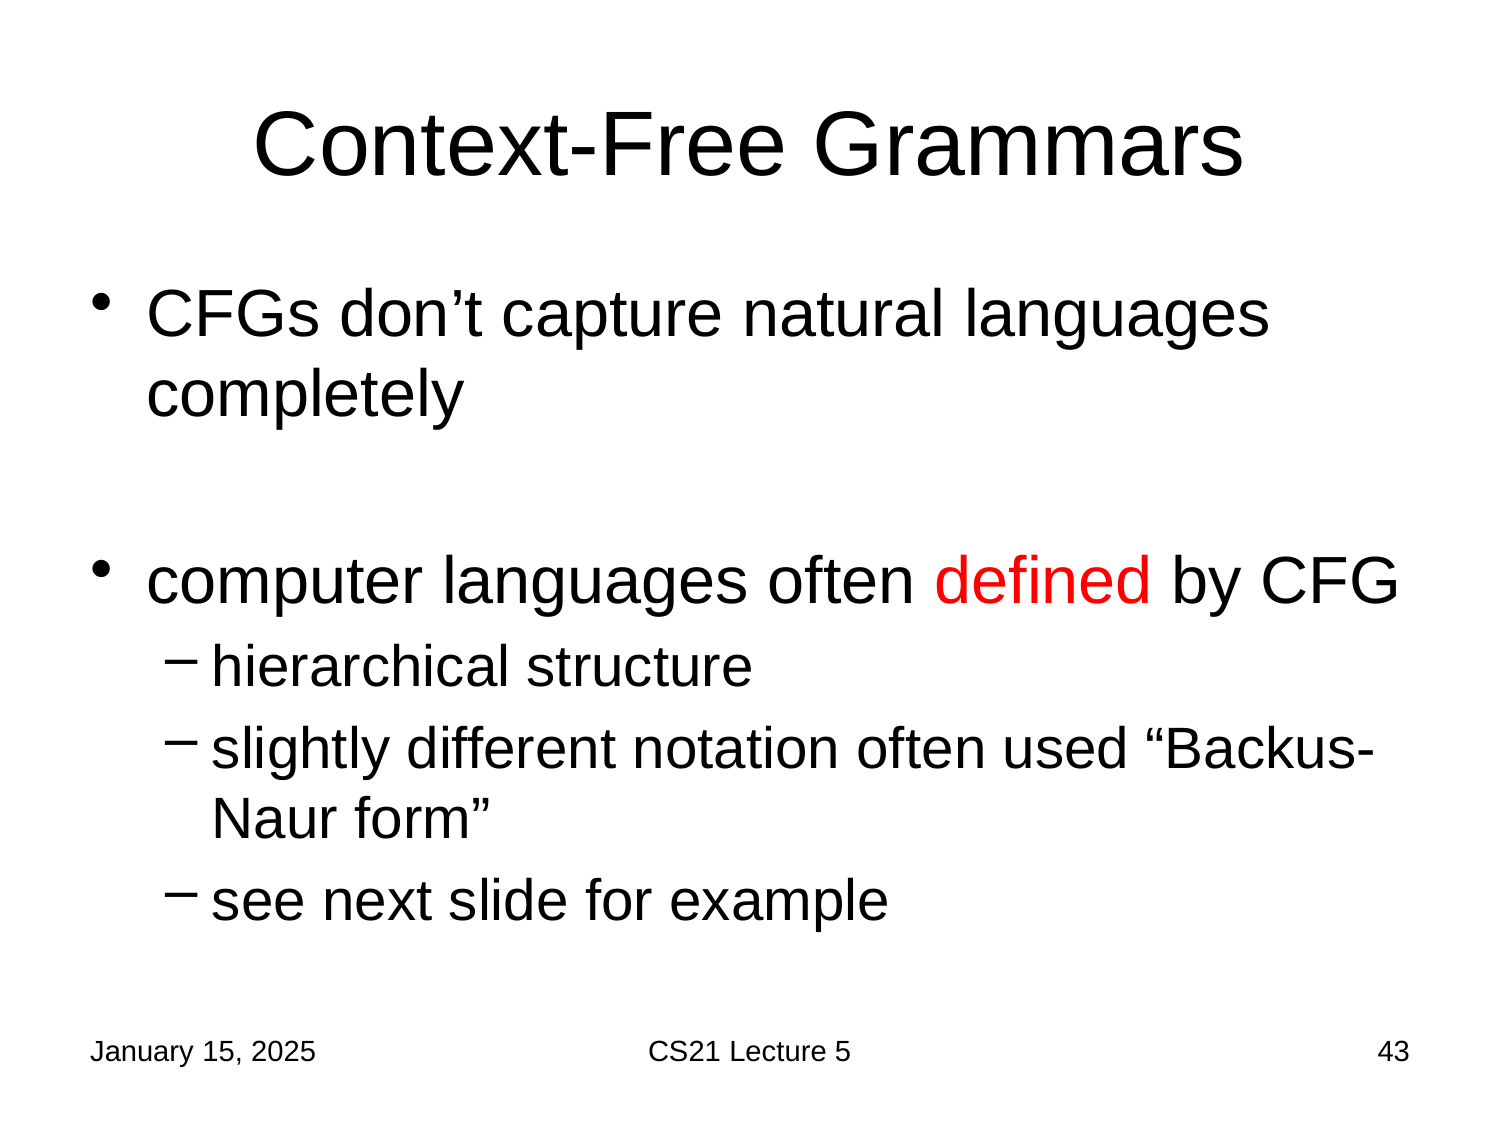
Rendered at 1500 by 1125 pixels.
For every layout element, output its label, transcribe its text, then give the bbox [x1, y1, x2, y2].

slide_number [74, 1024, 426, 1103]
footer CS21 Lecture 5 [512, 1024, 988, 1103]
title Context-Free Grammars [75, 45, 1425, 233]
slide_number 43 [1074, 1024, 1426, 1103]
list CFGs don’t capture natural languages completely computer languages often defined by CFG hierarchical structure slightly different notation often used “Backus-Naur form” see next slide for example [75, 262, 1425, 1005]
